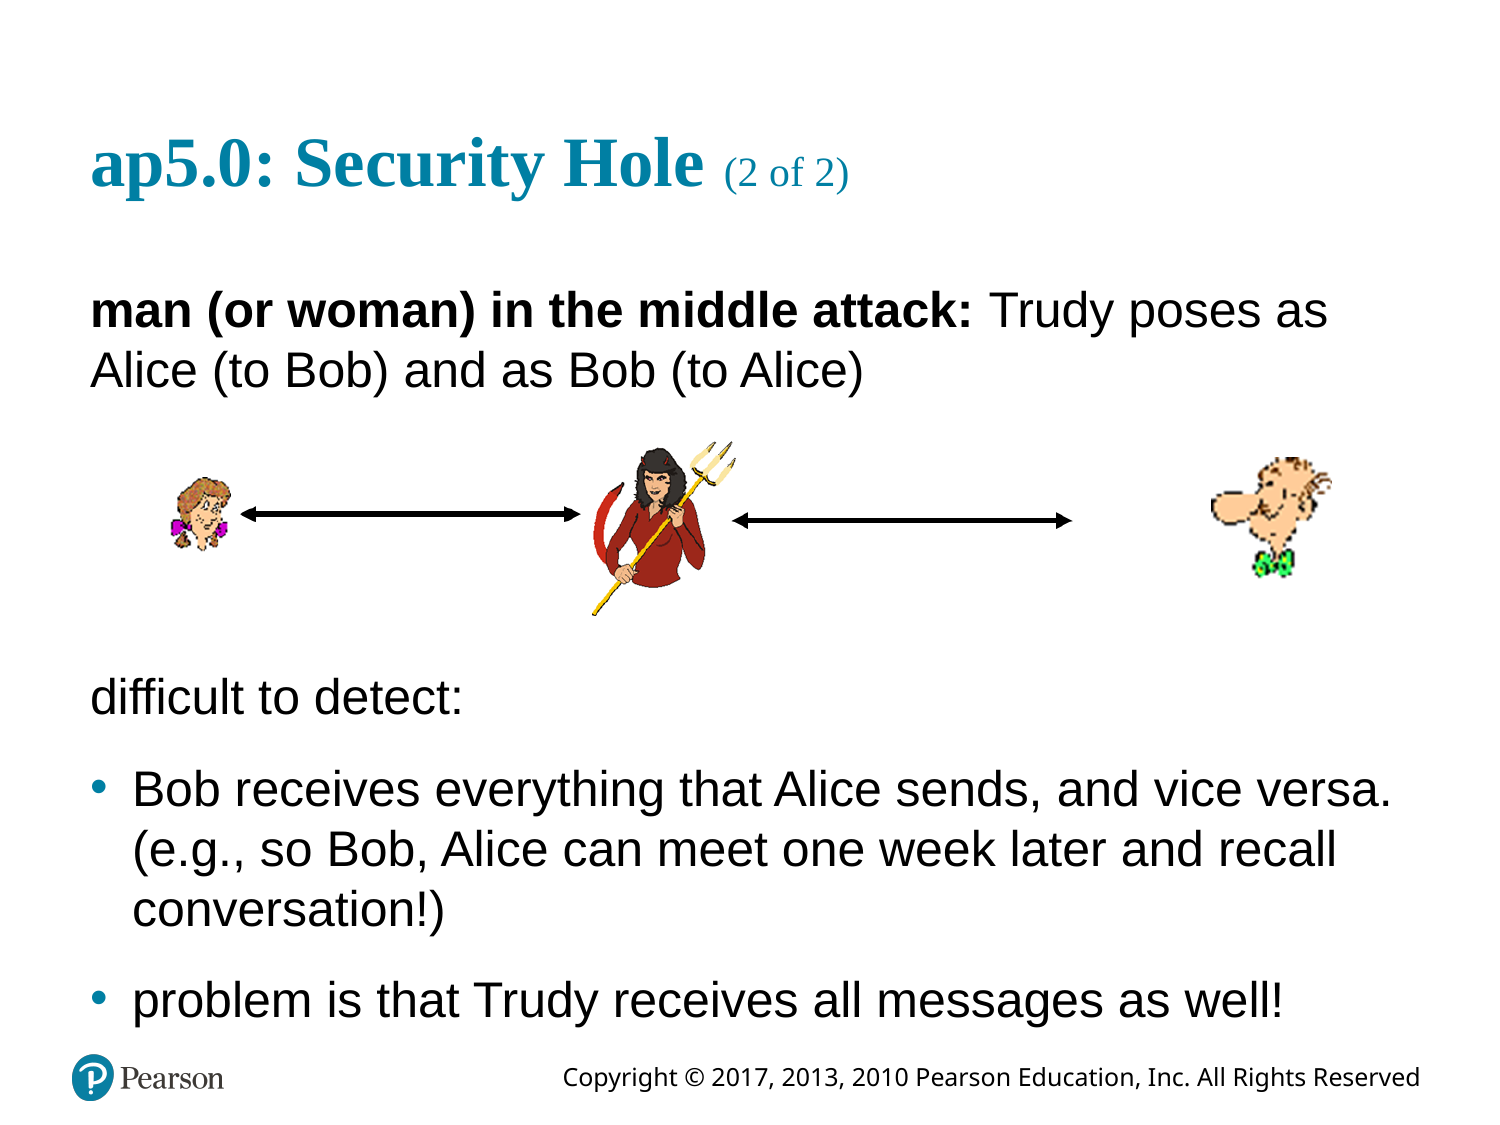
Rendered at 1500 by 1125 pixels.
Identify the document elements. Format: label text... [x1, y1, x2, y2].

picture [72, 1087, 83, 1101]
title ap5.0: Security Hole (2 of 2) [75, 35, 1425, 216]
picture [98, 1054, 224, 1101]
picture [72, 1054, 88, 1070]
picture [168, 441, 1332, 616]
picture [80, 1063, 106, 1088]
list man (or woman) in the middle attack: Trudy poses as Alice (to Bob) and as Bob (to Alice) [75, 262, 1425, 408]
list difficult to detect: Bob receives everything that Alice sends, and vice versa. (e.g., so Bob, Alice can meet one week later and recall conversation!) problem is that Trudy receives all messages as well! [75, 650, 1425, 1042]
